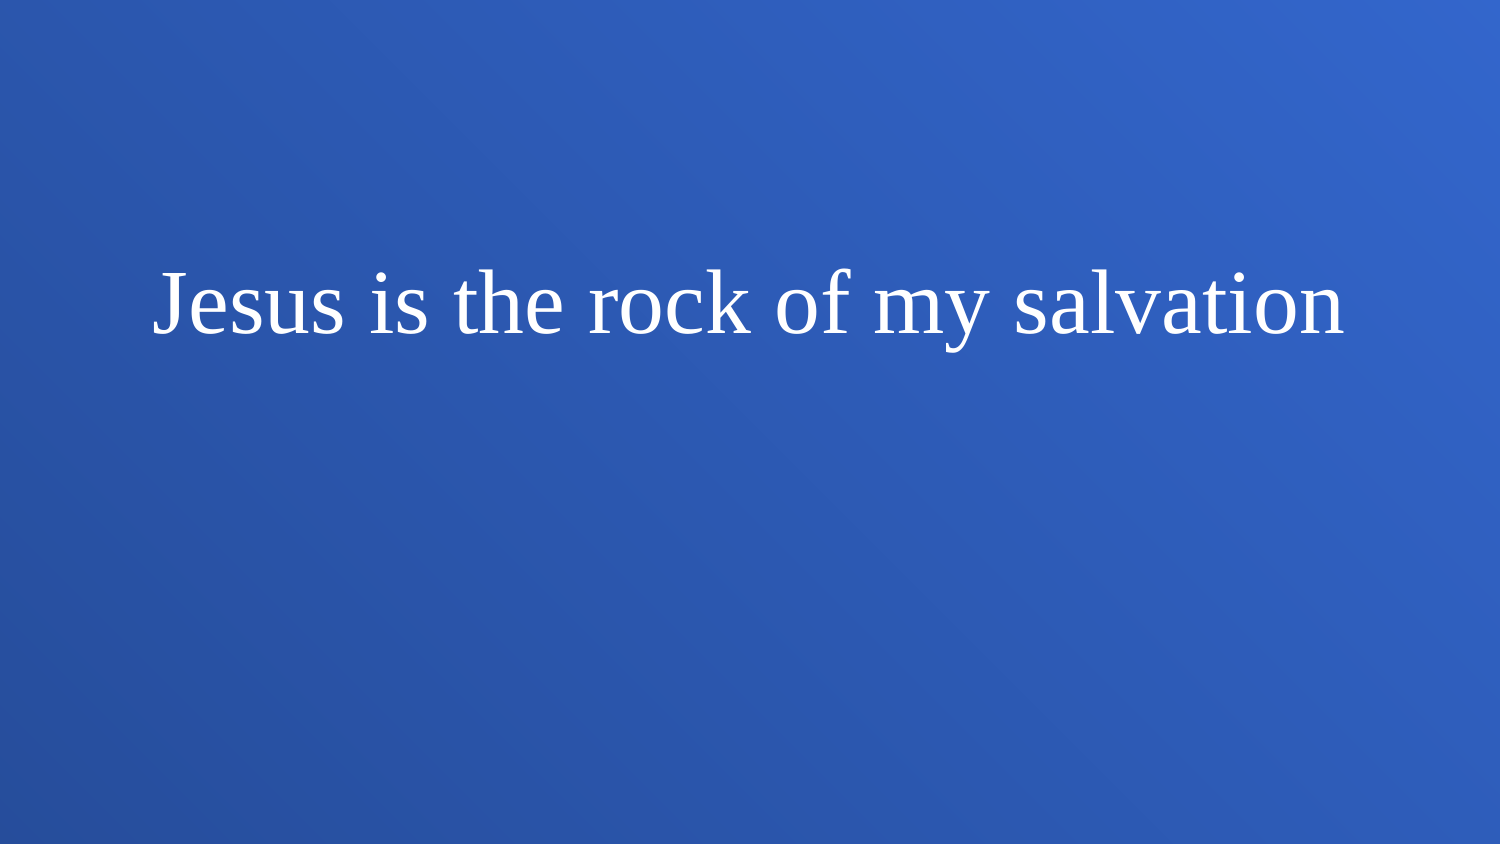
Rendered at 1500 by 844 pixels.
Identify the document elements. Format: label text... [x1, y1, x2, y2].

text_box Jesus is the rock of my salvation [0, 234, 1500, 359]
